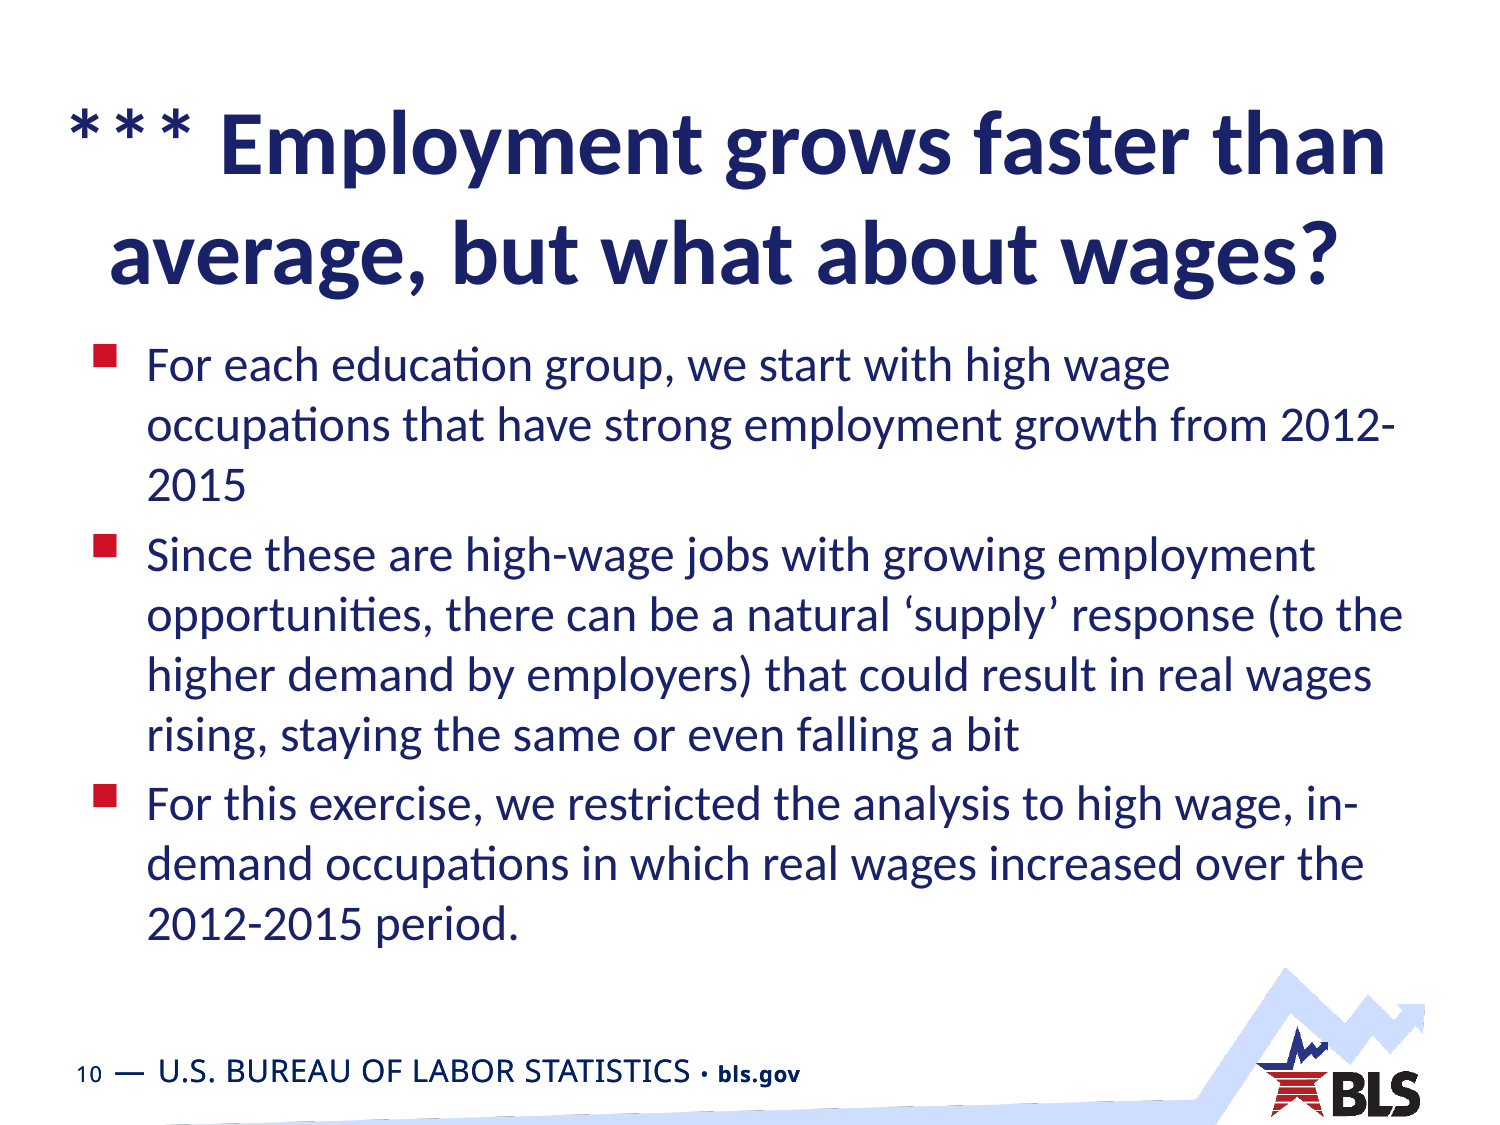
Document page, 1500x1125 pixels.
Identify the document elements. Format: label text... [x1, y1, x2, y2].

list For each education group, we start with high wage occupations that have strong employment growth from 2012-2015 Since these are high-wage jobs with growing employment opportunities, there can be a natural ‘supply’ response (to the higher demand by employers) that could result in real wages rising, staying the same or even falling a bit For this exercise, we restricted the analysis to high wage, in-demand occupations in which real wages increased over the 2012-2015 period. [74, 323, 1426, 979]
title *** Employment grows faster than average, but what about wages? [25, 74, 1426, 208]
picture [40, 967, 1425, 1125]
